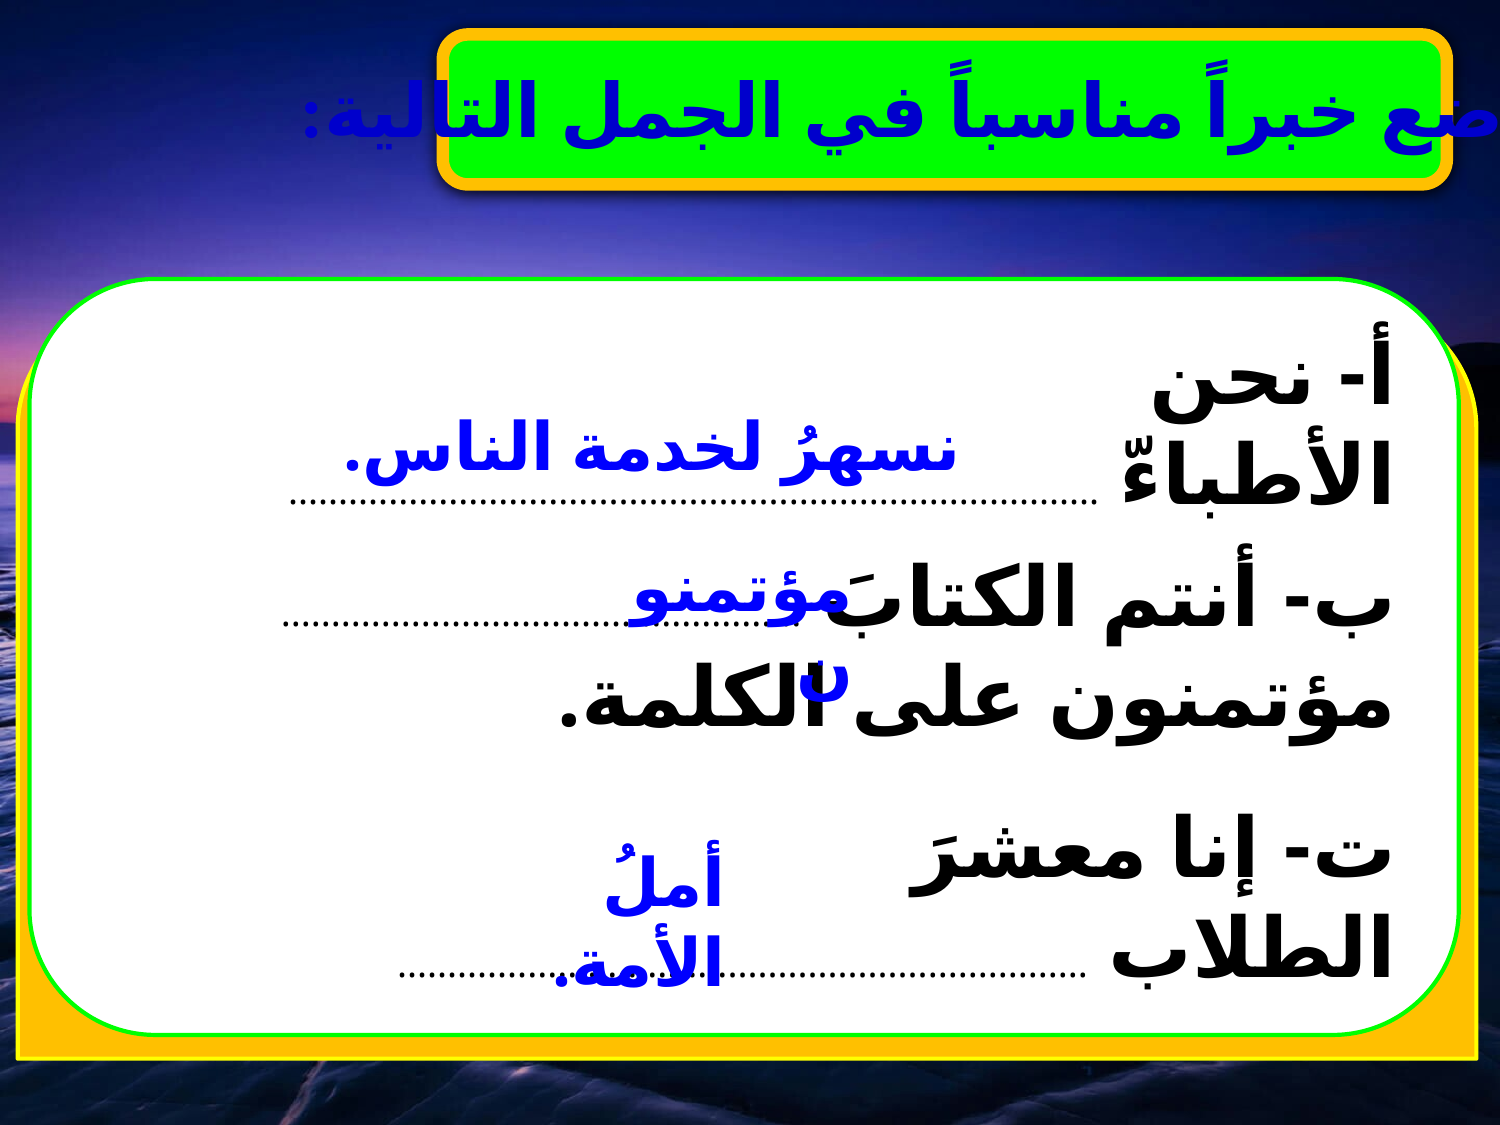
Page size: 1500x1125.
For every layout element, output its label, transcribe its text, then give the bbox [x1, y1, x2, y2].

text_box 3- ضع خبراً مناسباً في الجمل التالية: [284, 55, 1500, 160]
picture [0, 0, 1500, 1125]
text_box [17, 278, 1477, 1059]
text_box [441, 32, 1449, 55]
text_box [440, 160, 1449, 187]
